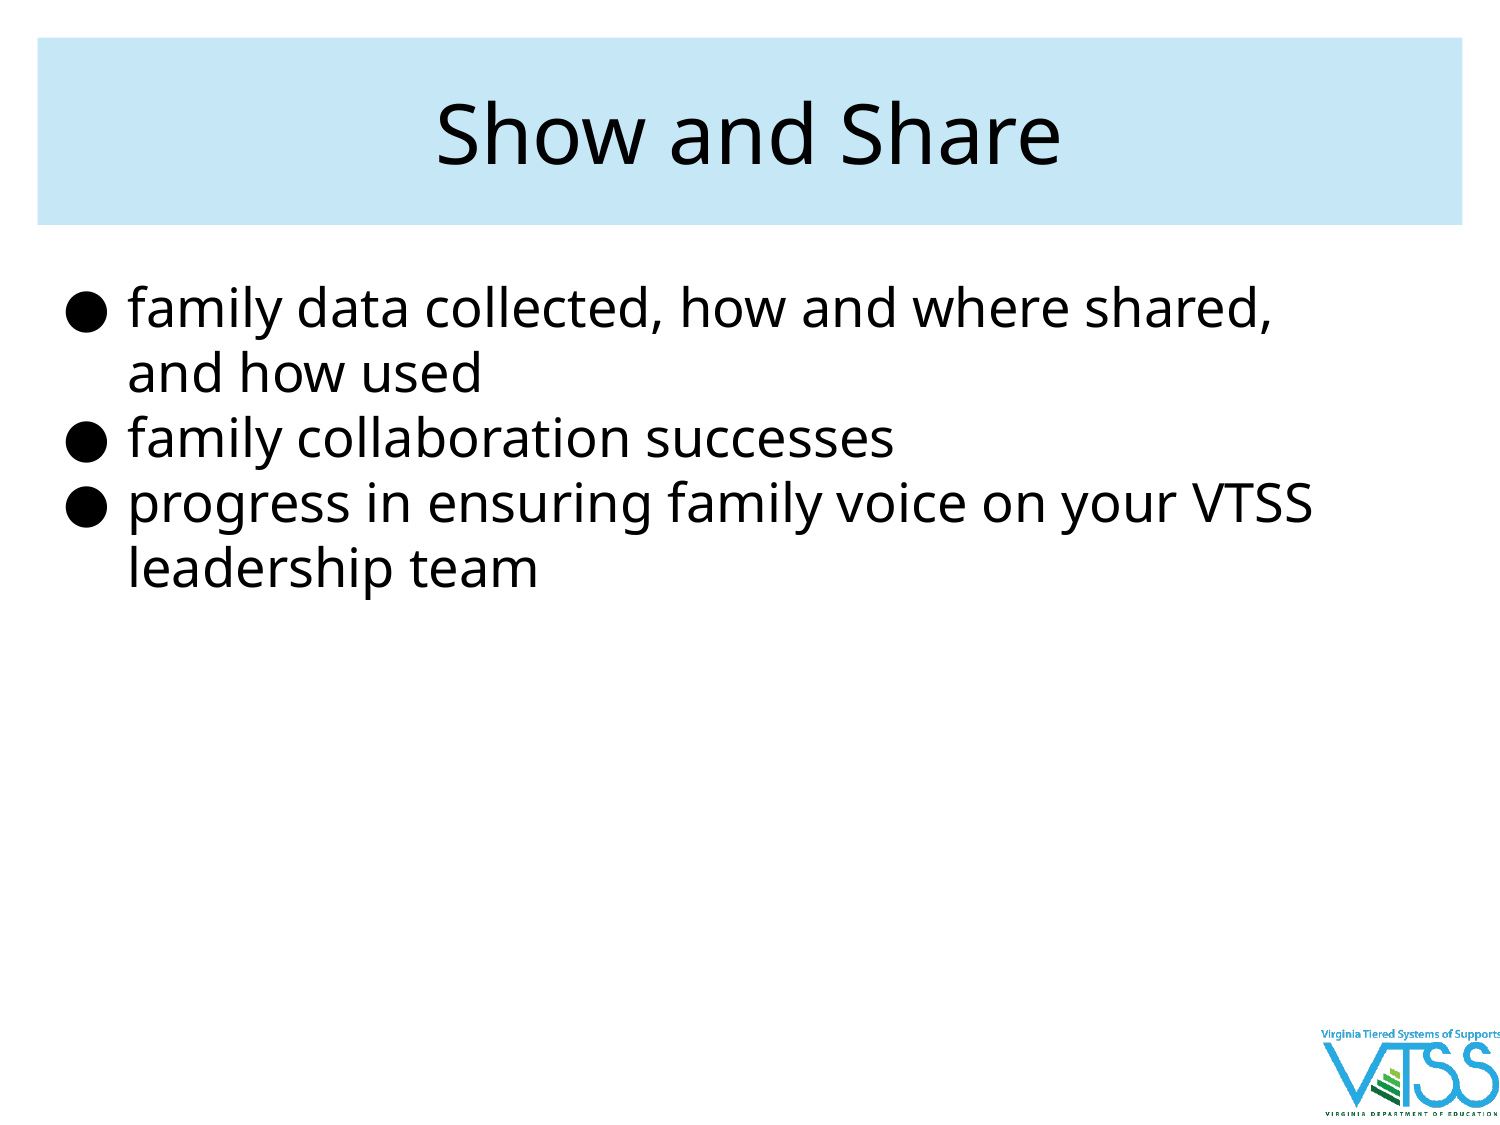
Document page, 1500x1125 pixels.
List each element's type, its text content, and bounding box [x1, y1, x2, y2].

title Show and Share [37, 37, 1463, 225]
picture [1321, 1029, 1500, 1116]
list family data collected, how and where shared, and how used family collaboration successes progress in ensuring family voice on your VTSS leadership team [37, 265, 1388, 860]
